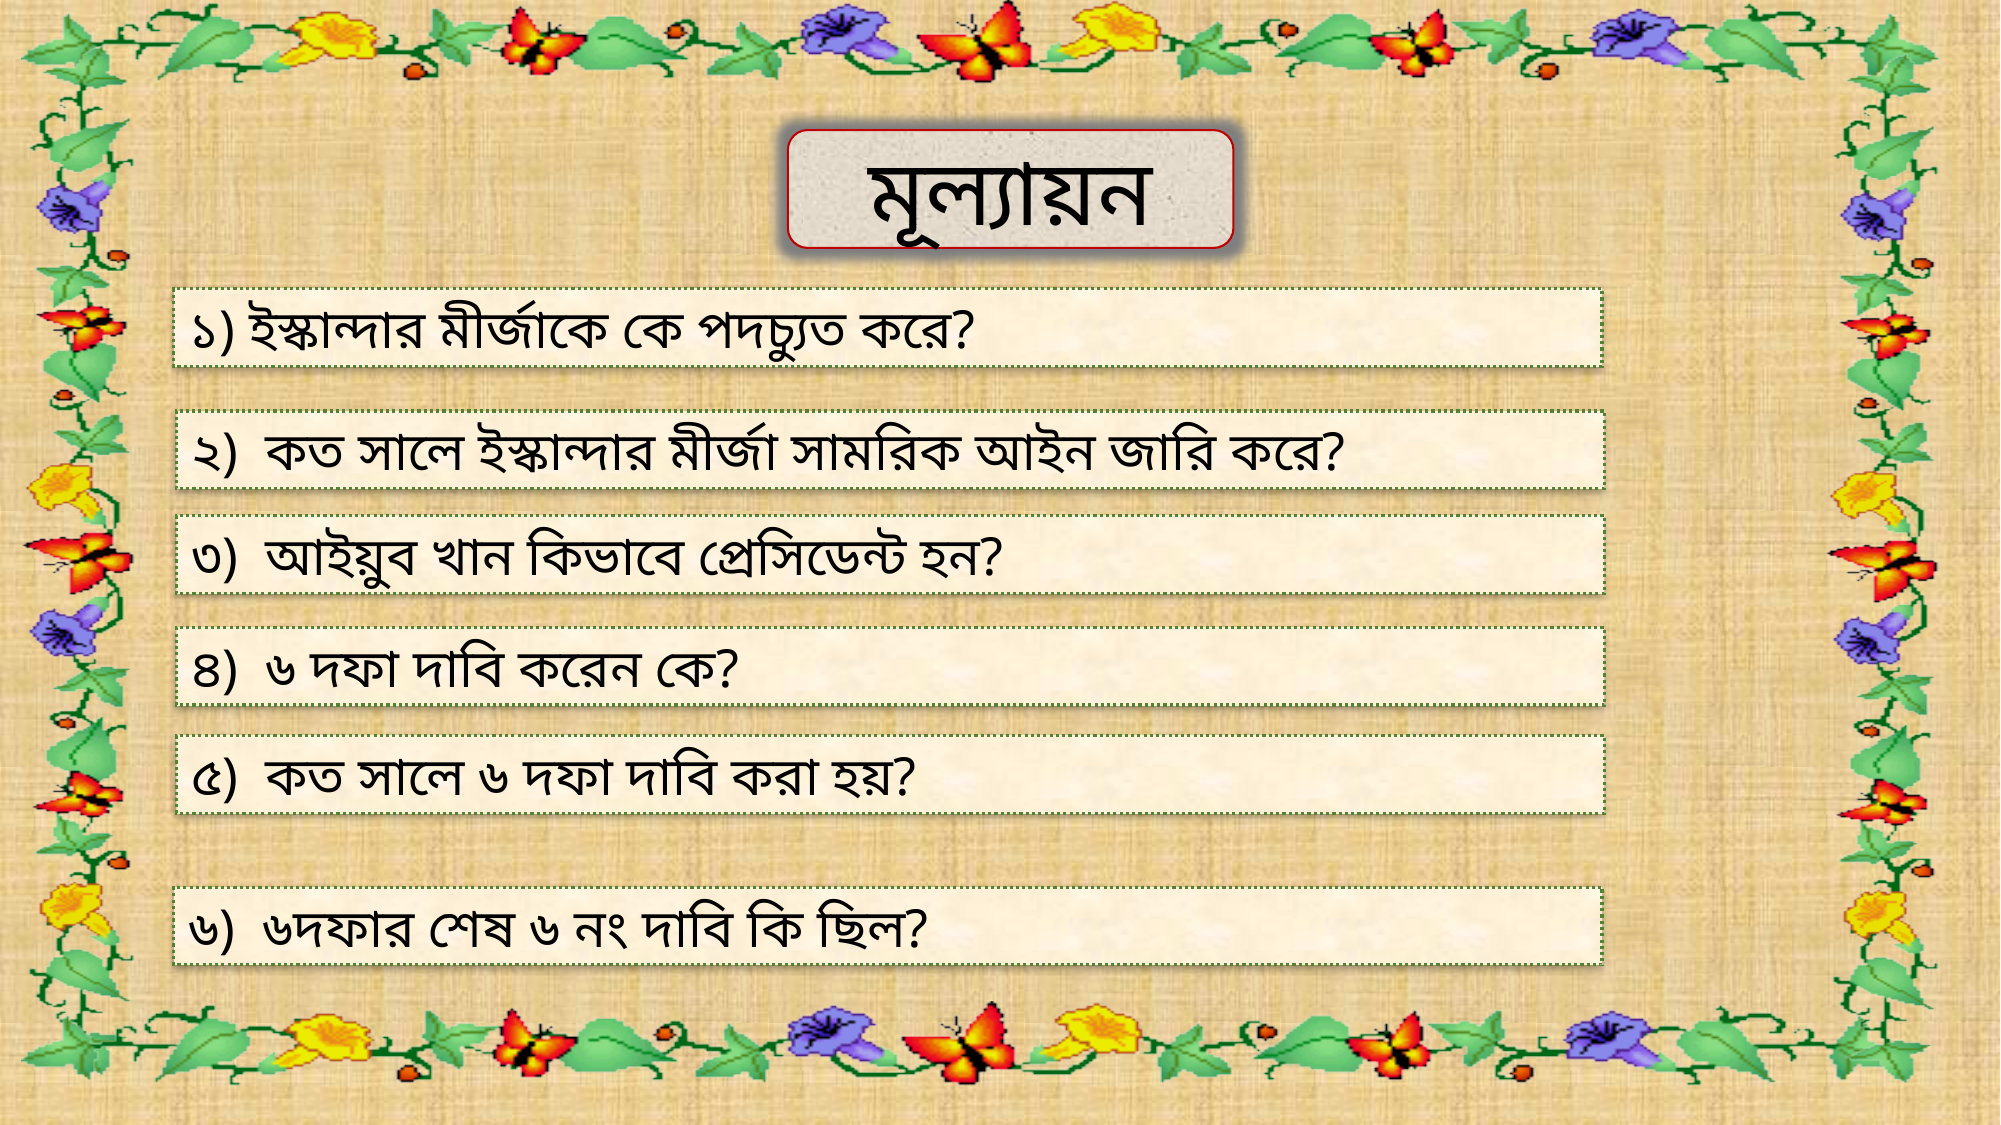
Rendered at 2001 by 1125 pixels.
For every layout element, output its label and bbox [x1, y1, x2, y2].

picture [0, 0, 2001, 1125]
text_box [21, 0, 1944, 1091]
